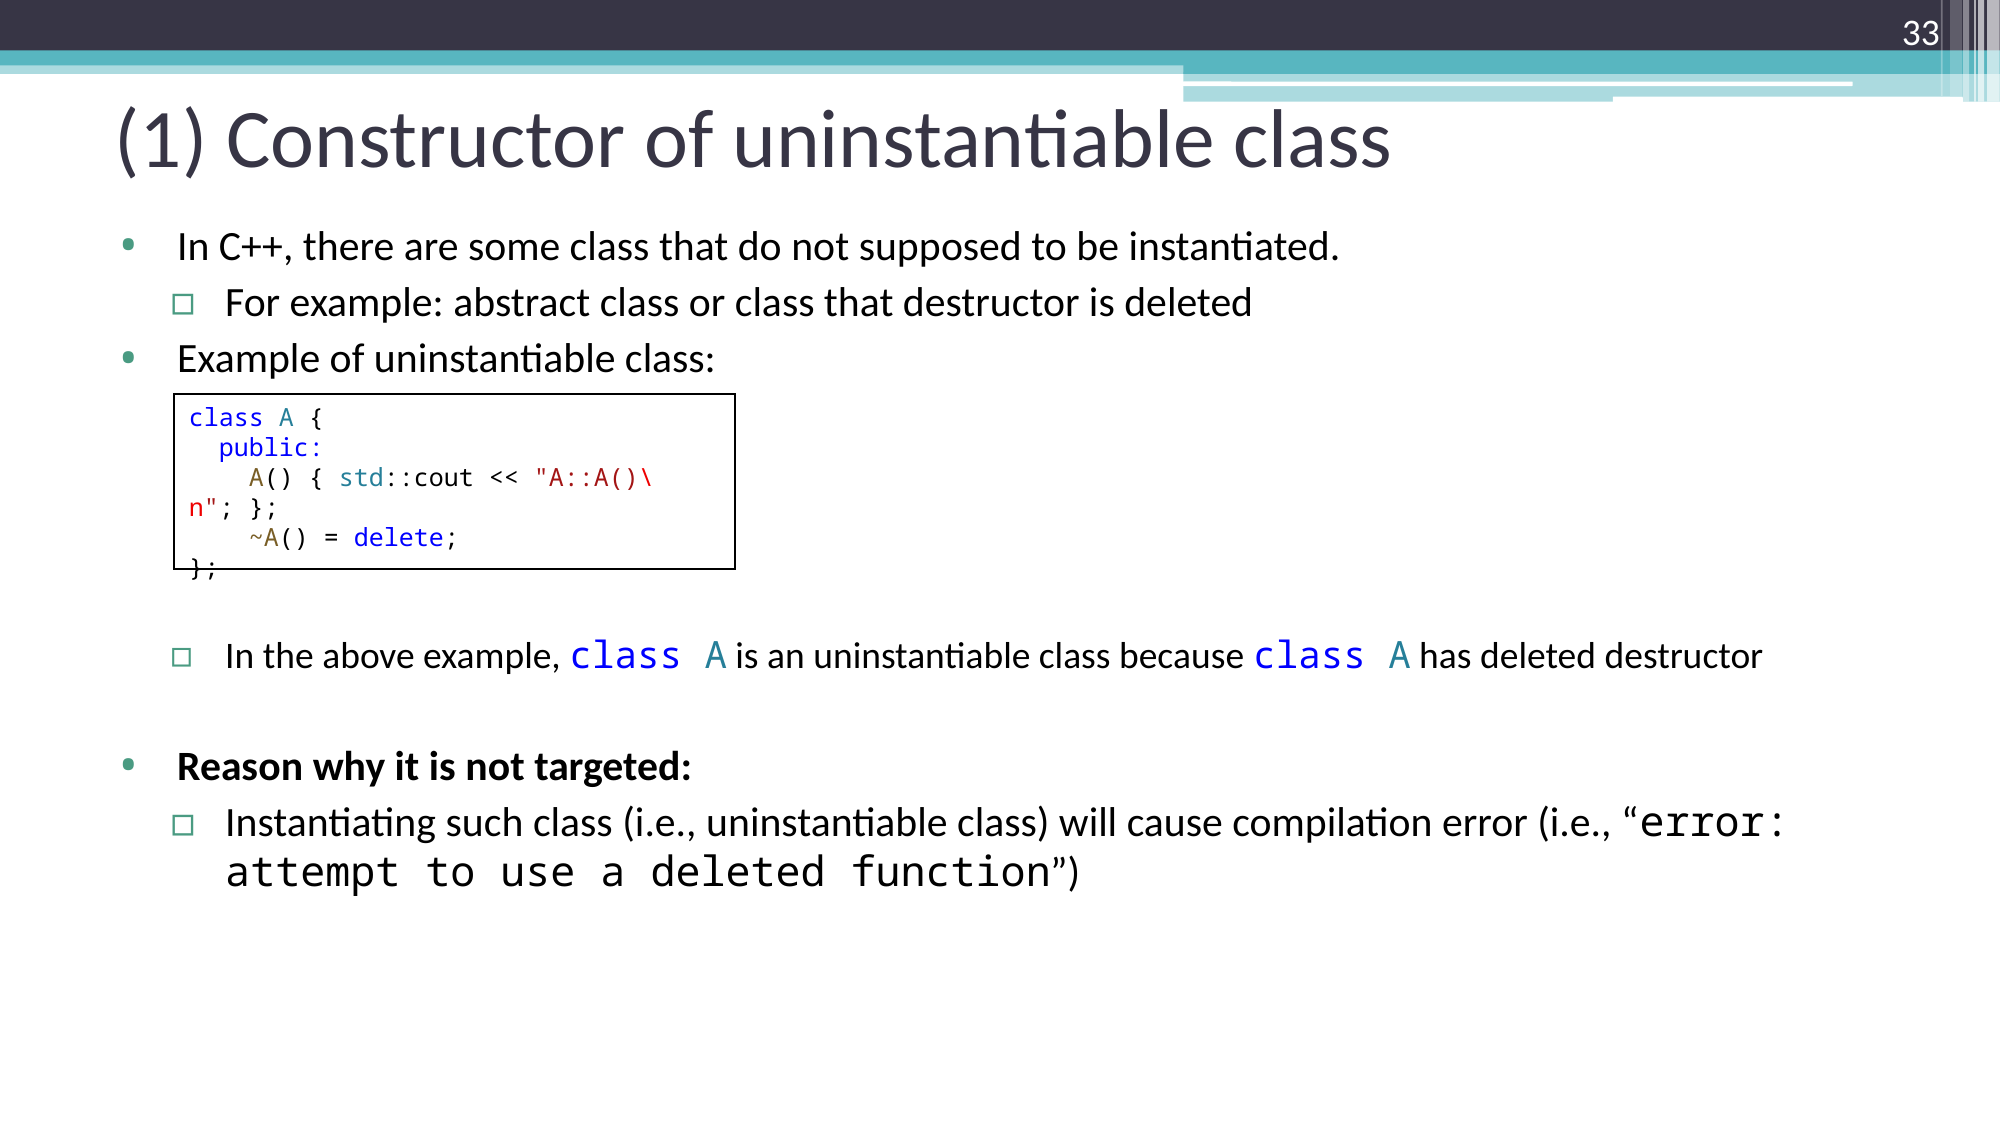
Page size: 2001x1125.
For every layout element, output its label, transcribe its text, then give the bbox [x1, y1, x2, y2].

slide_number 33 [1788, 0, 1955, 61]
title (1) Constructor of uninstantiable class [99, 46, 1900, 222]
list In C++, there are some class that do not supposed to be instantiated. For example: abstract class or class that destructor is deleted Example of uninstantiable class: In the above example, class A is an uninstantiable class because class A has deleted destructor Reason why it is not targeted: Instantiating such class (i.e., uninstantiable class) will cause compilation error (i.e., “error: attempt to use a deleted function”) [86, 210, 1887, 1079]
text_box class A { public: A() { std::cout << "A::A()\n"; }; ~A() = delete; }; [173, 393, 736, 570]
